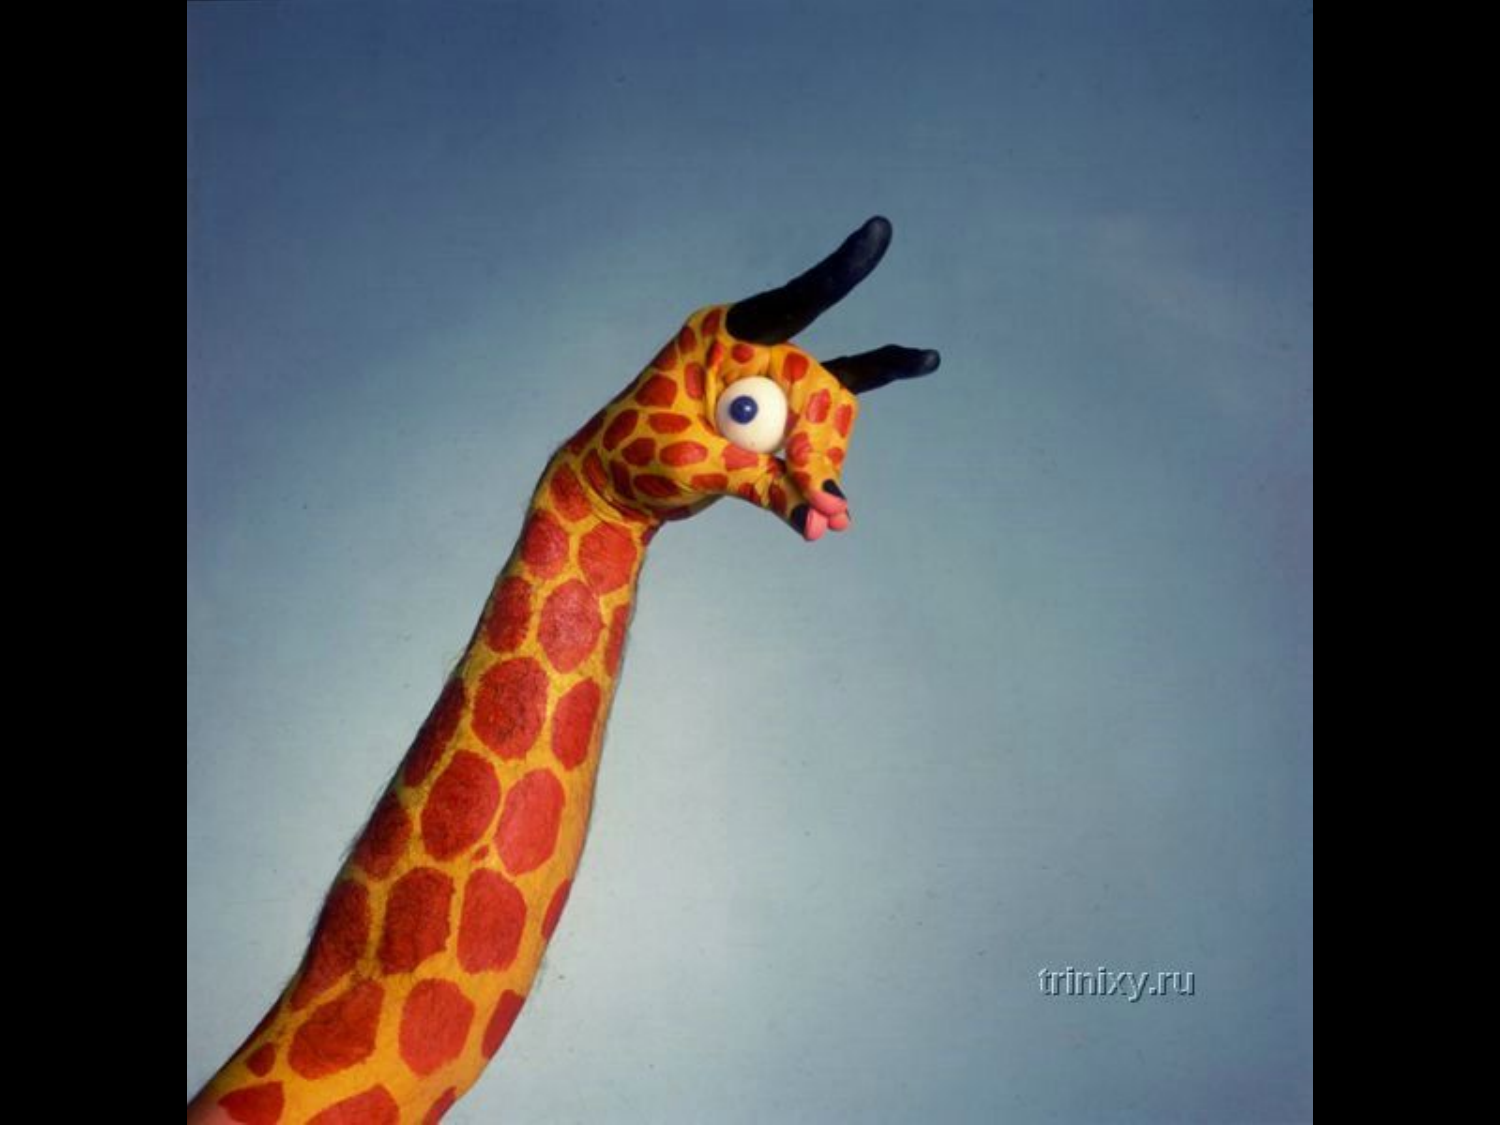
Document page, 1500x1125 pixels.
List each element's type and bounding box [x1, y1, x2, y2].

picture [187, 0, 1313, 1125]
